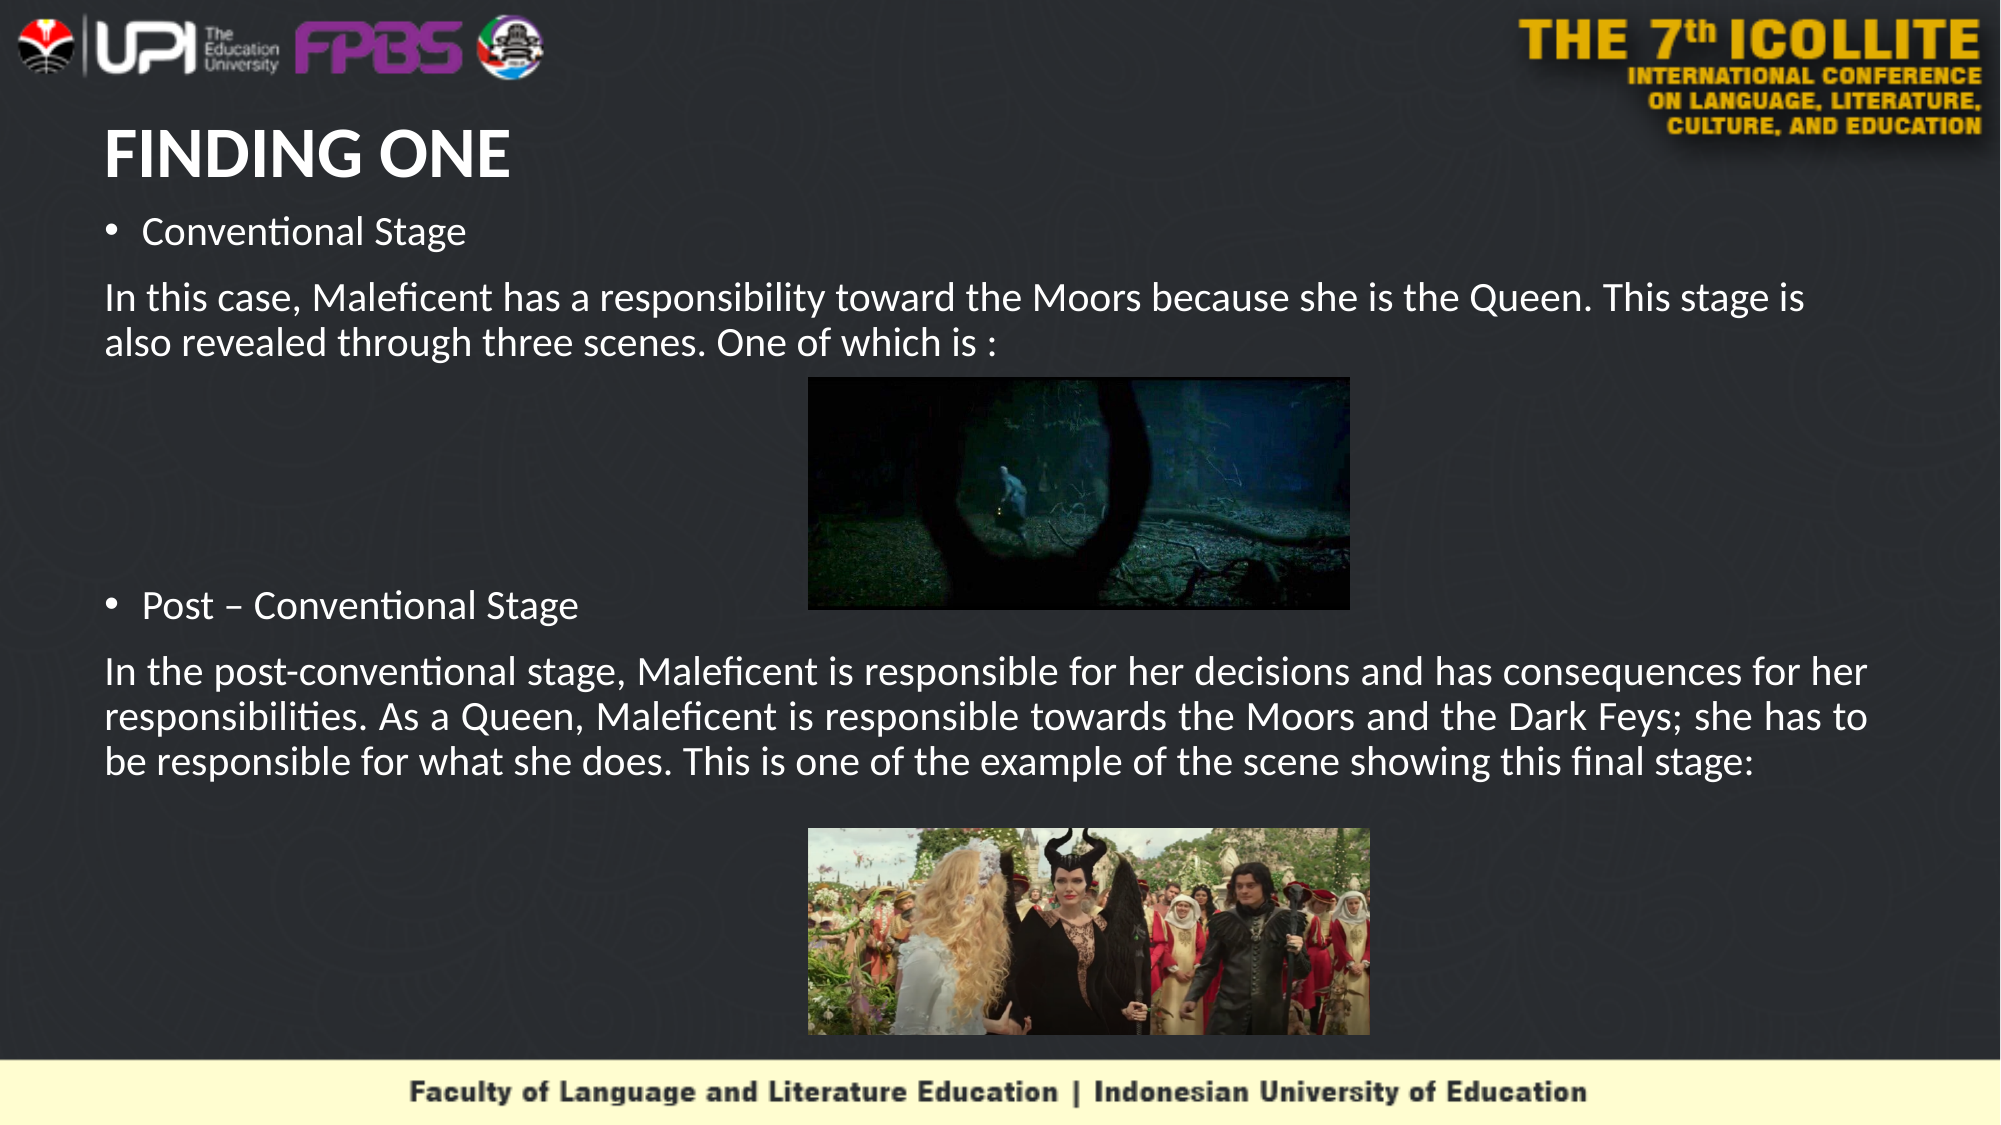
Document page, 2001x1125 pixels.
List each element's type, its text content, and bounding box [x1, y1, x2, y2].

picture [0, 0, 2001, 1125]
title FINDING ONE [89, 107, 1815, 201]
list Conventional Stage In this case, Maleficent has a responsibility toward the Moors because she is the Queen. This stage is also revealed through three scenes. One of which is : Post – Conventional Stage In the post-conventional stage, Maleficent is responsible for her decisions and has consequences for her responsibilities. As a Queen, Maleficent is responsible towards the Moors and the Dark Feys; she has to be responsible for what she does. This is one of the example of the scene showing this final stage: [89, 201, 1885, 1018]
